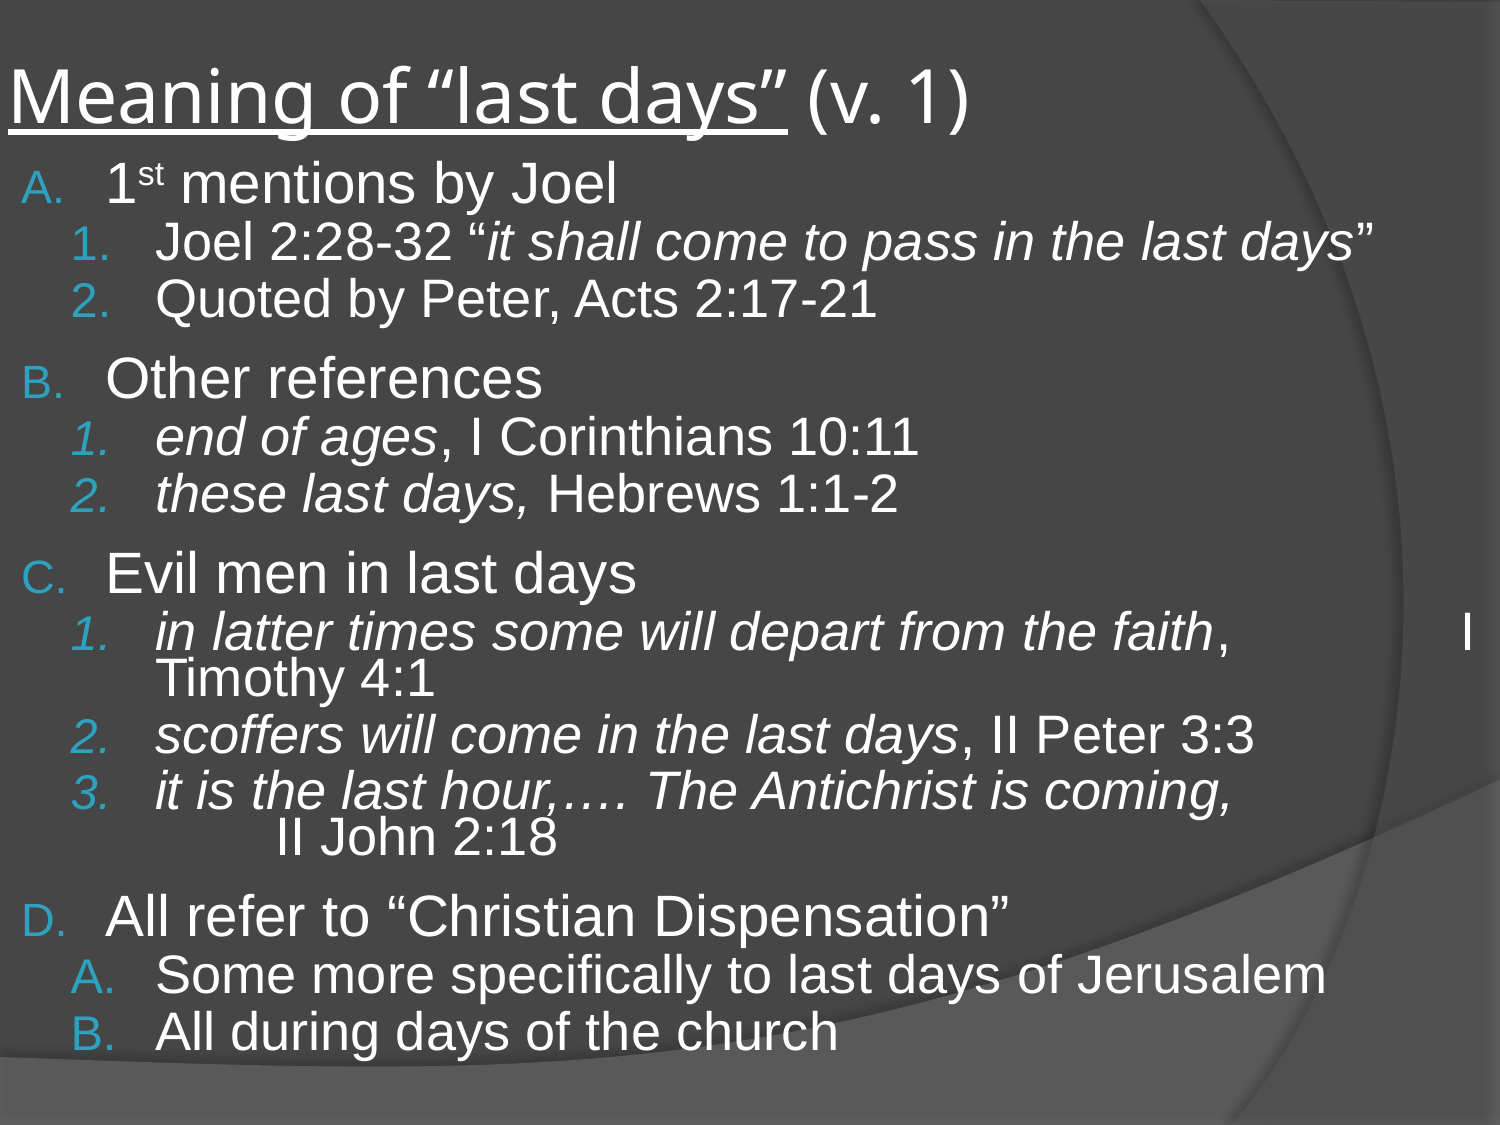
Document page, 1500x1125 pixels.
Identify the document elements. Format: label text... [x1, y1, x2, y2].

title Meaning of “last days” (v. 1) [0, 0, 1500, 137]
list 1st mentions by Joel Joel 2:28-32 “it shall come to pass in the last days” Quoted by Peter, Acts 2:17-21 Other references end of ages, I Corinthians 10:11 these last days, Hebrews 1:1-2 Evil men in last days in latter times some will depart from the faith, I Timothy 4:1 scoffers will come in the last days, II Peter 3:3 it is the last hour,…. The Antichrist is coming, II John 2:18 All refer to “Christian Dispensation” Some more specifically to last days of Jerusalem All during days of the church [0, 137, 1500, 1125]
